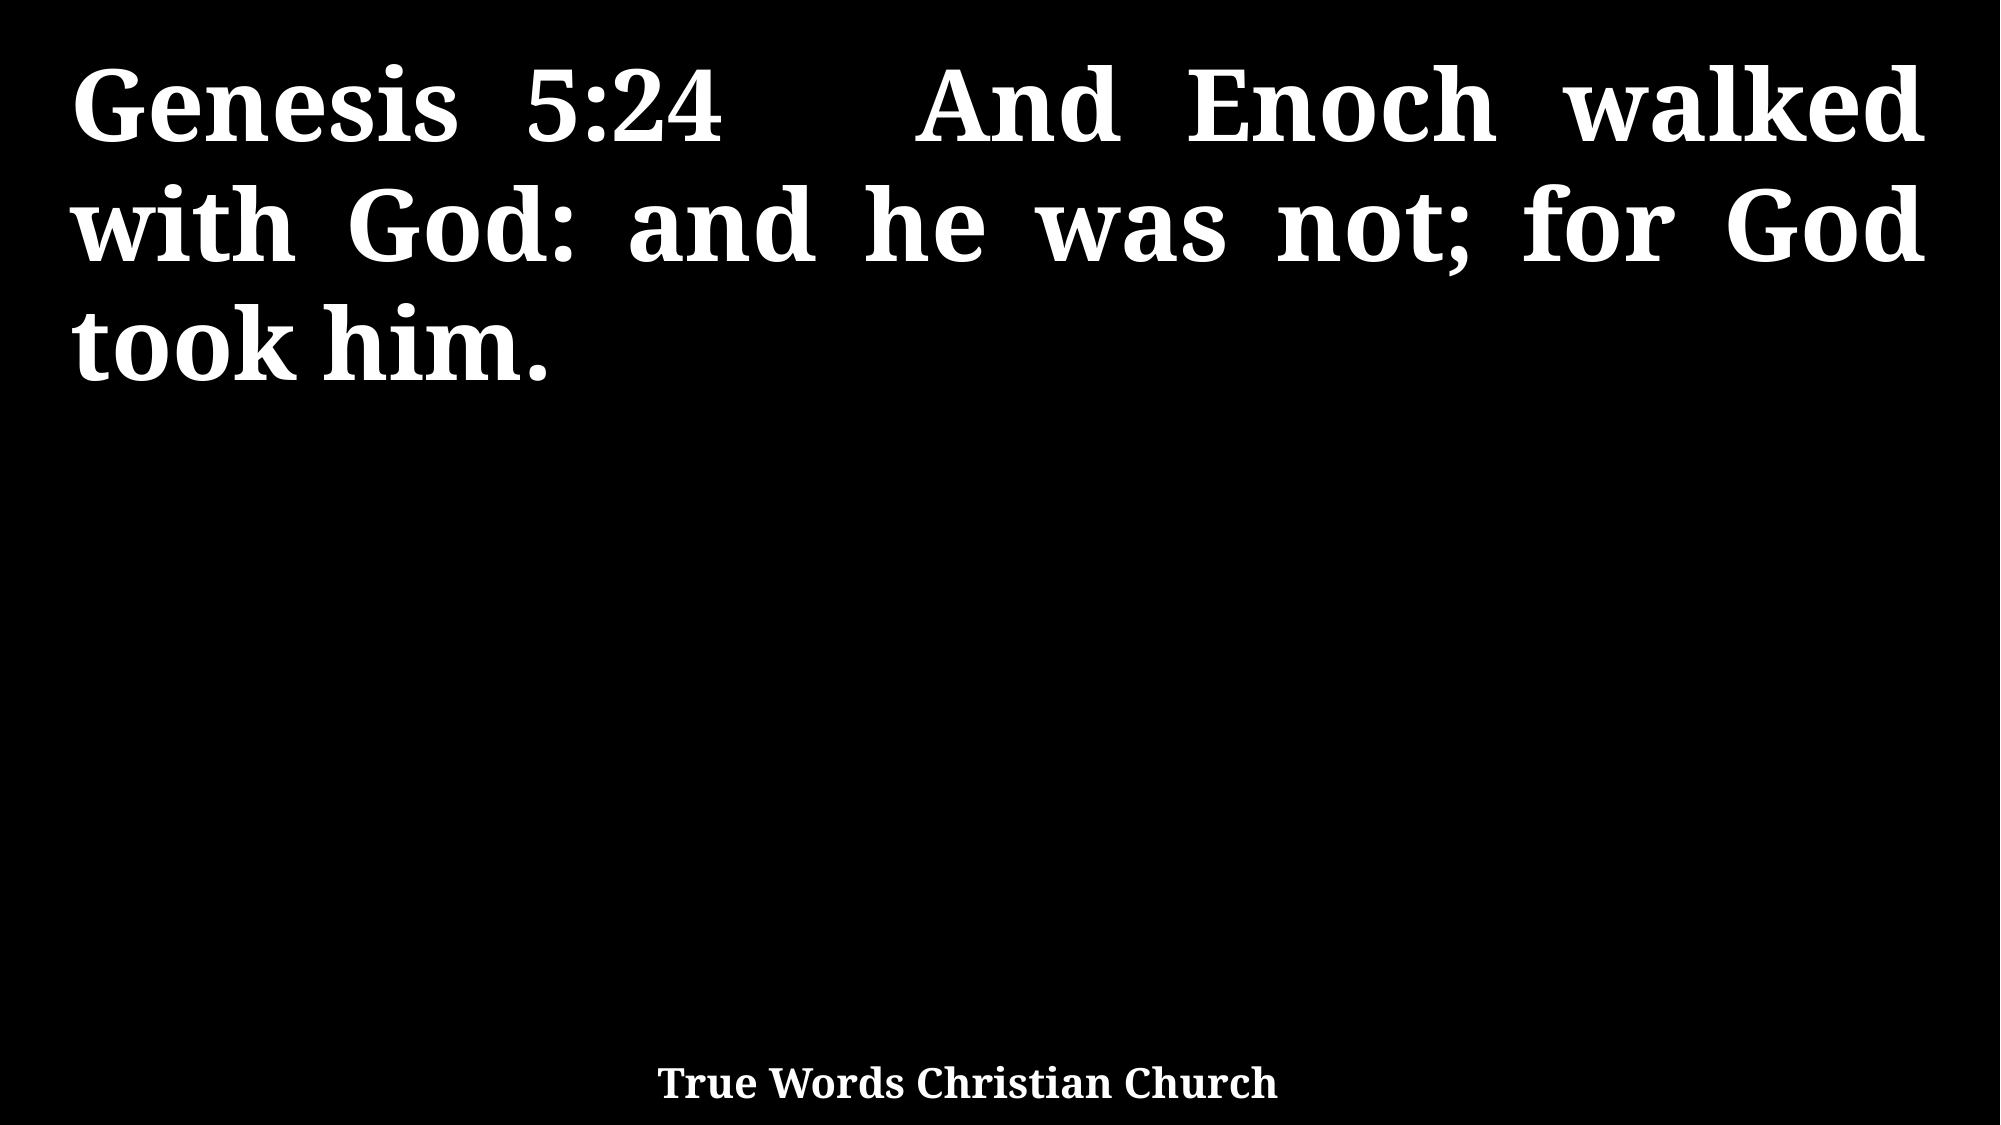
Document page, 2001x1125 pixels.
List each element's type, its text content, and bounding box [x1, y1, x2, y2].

text_box True Words Christian Church [642, 1049, 1294, 1114]
text_box Genesis 5:24 And Enoch walked with God: and he was not; for God took him. [55, 33, 1944, 409]
